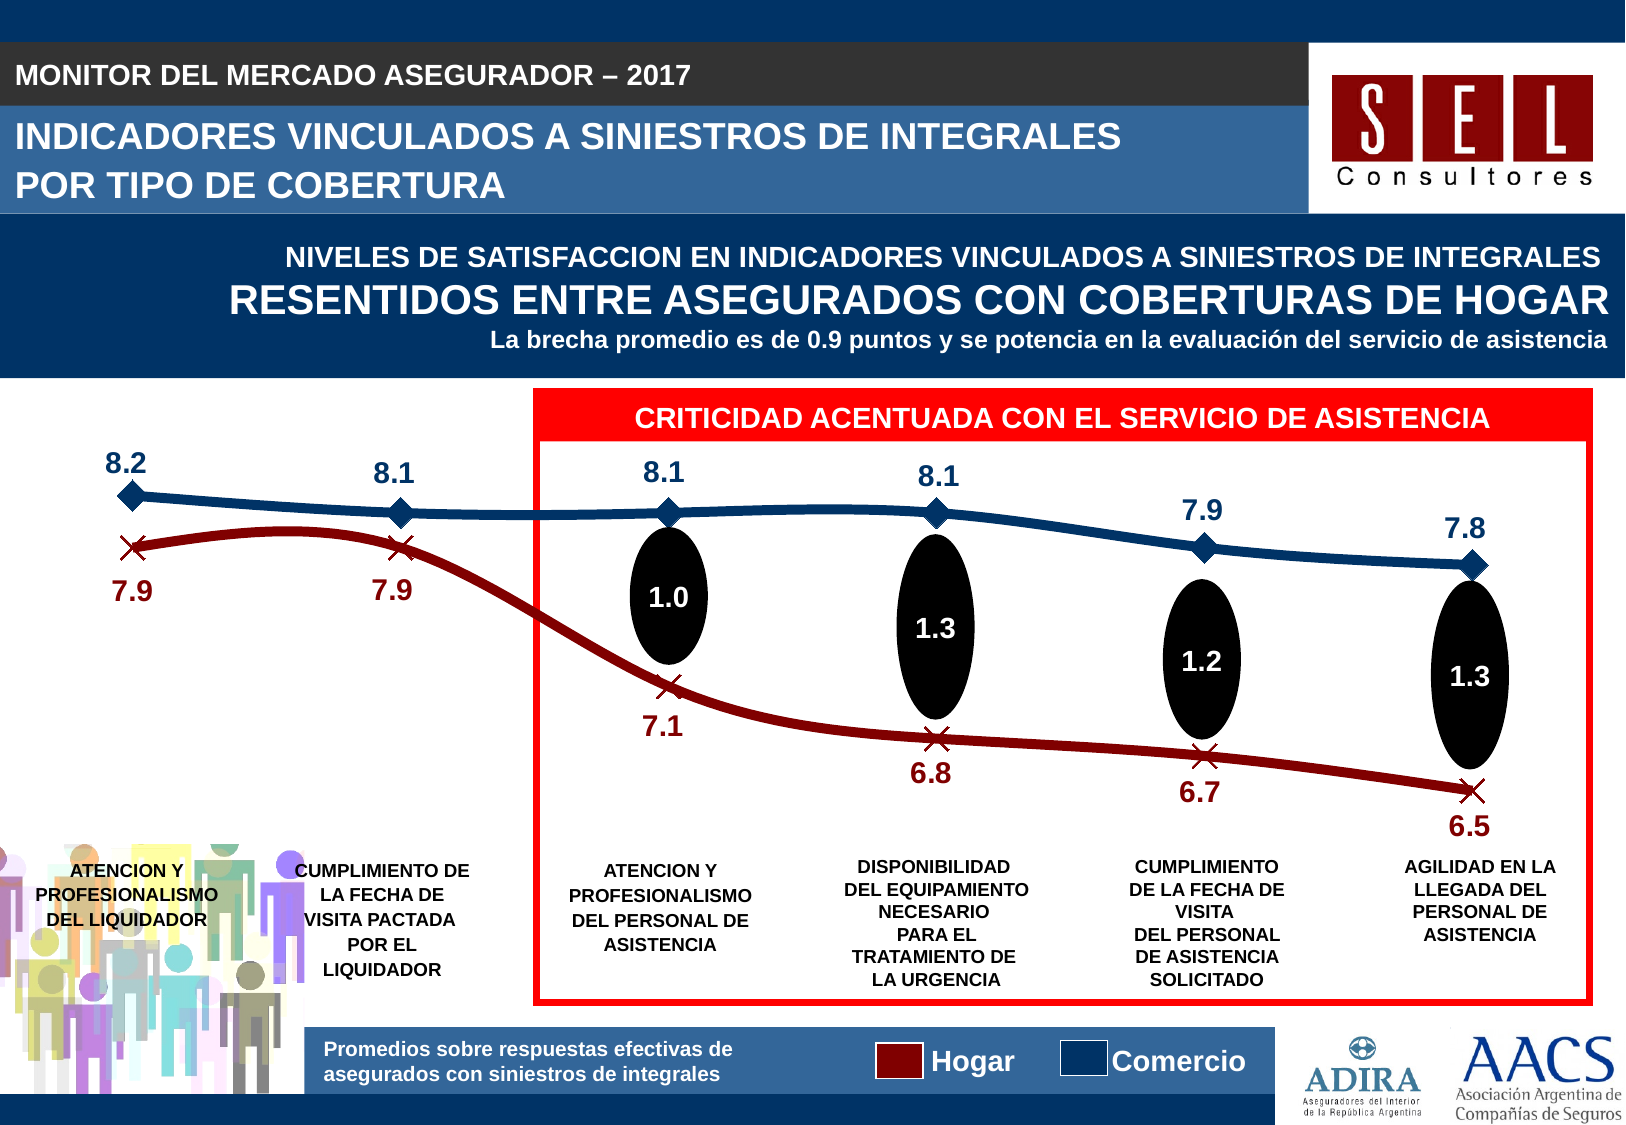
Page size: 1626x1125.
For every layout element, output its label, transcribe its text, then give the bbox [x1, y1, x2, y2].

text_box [0, 391, 1610, 1003]
picture [1332, 75, 1593, 185]
picture [0, 1003, 305, 1095]
text_box [1060, 1040, 1096, 1076]
text_box NIVELES DE SATISFACCION EN INDICADORES VINCULADOS A SINIESTROS DE INTEGRALES RESENTIDOS ENTRE ASEGURADOS CON COBERTURAS DE HOGAR La brecha promedio es de 0.9 puntos y se potencia en la evaluación del servicio de asistencia [0, 213, 1625, 379]
text_box [305, 1027, 1275, 1094]
picture [1275, 1026, 1625, 1125]
text_box Promedios sobre respuestas efectivas de asegurados con siniestros de integrales [308, 1028, 859, 1094]
text_box [0, 379, 1625, 1029]
text_box INDICADORES VINCULADOS A SINIESTROS DE INTEGRALES POR TIPO DE COBERTURA [0, 106, 1309, 213]
text_box [1309, 42, 1625, 213]
text_box Comercio [1096, 1034, 1262, 1085]
text_box Hogar [916, 1034, 1031, 1085]
text_box [876, 1043, 916, 1079]
text_box MONITOR DEL MERCADO ASEGURADOR – 2017 [0, 42, 1309, 106]
